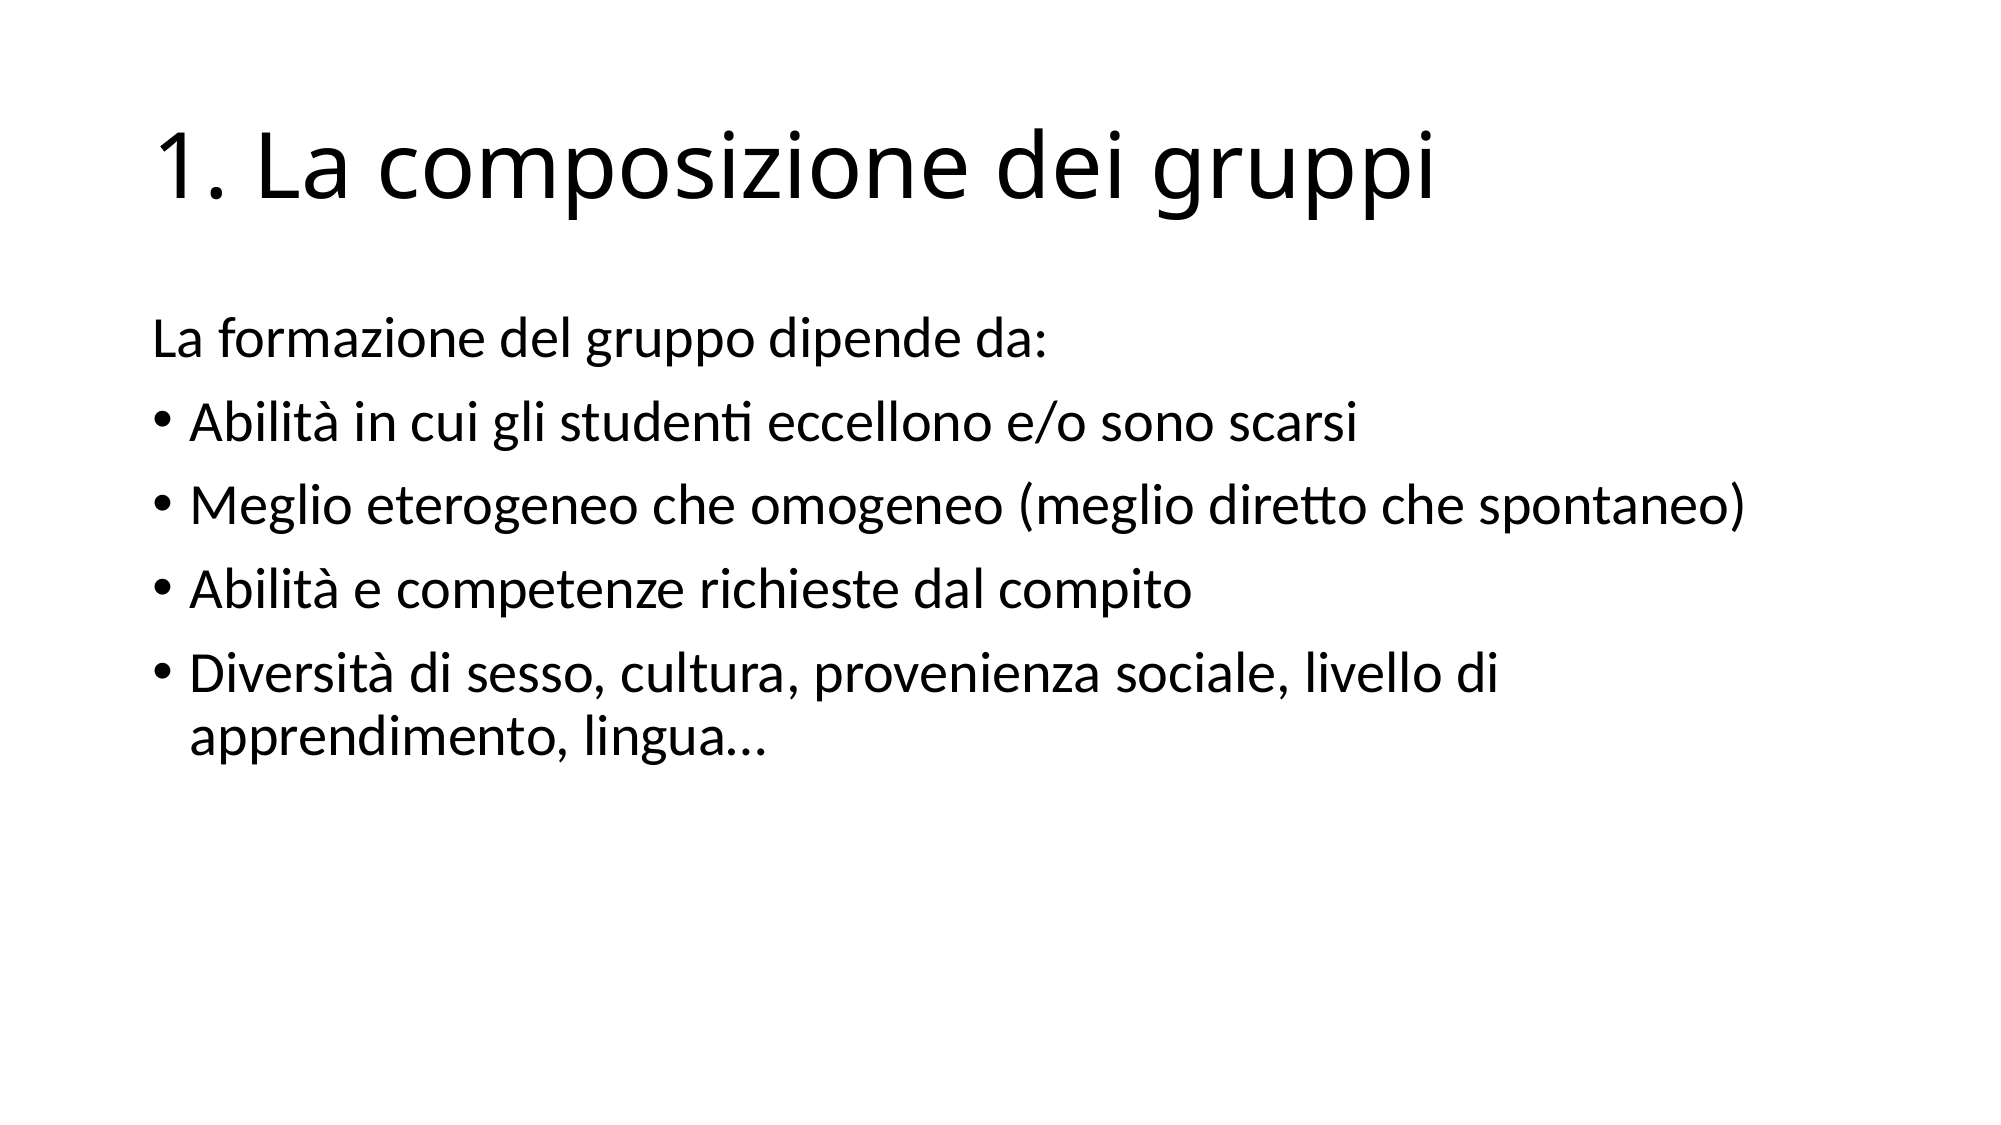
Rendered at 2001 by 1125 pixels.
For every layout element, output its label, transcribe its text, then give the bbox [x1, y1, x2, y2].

list La formazione del gruppo dipende da: Abilità in cui gli studenti eccellono e/o sono scarsi Meglio eterogeneo che omogeneo (meglio diretto che spontaneo) Abilità e competenze richieste dal compito Diversità di sesso, cultura, provenienza sociale, livello di apprendimento, lingua… [137, 299, 1863, 1014]
title 1. La composizione dei gruppi [137, 59, 1863, 278]
